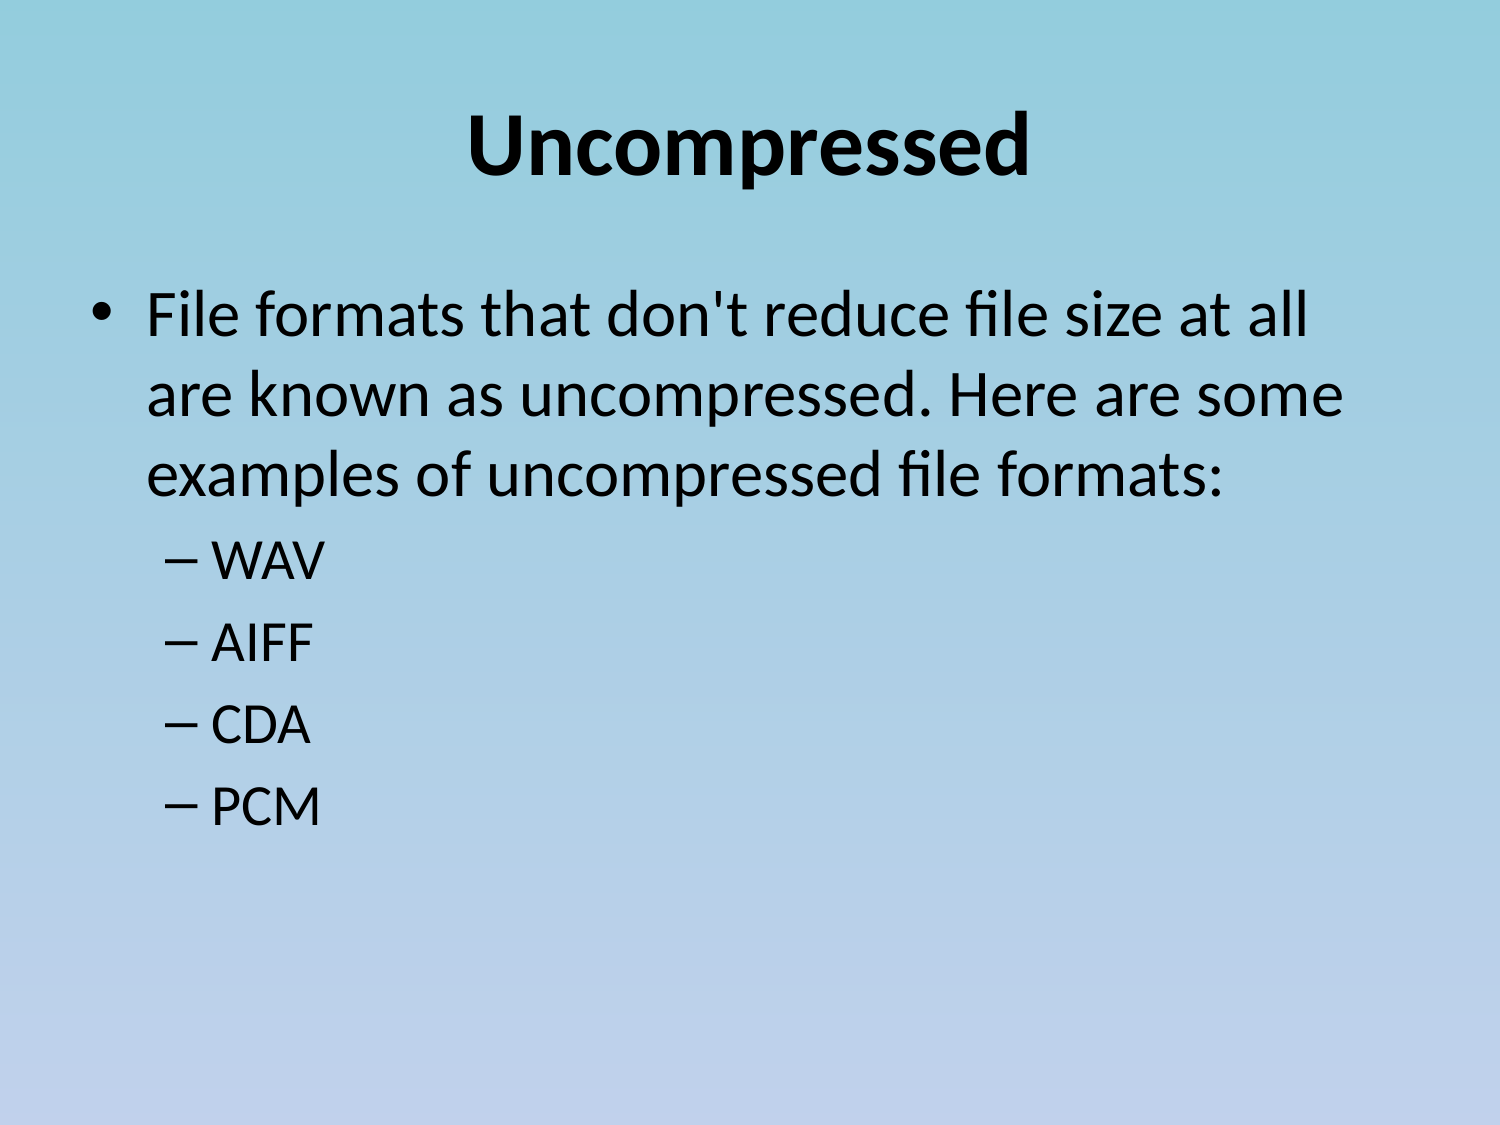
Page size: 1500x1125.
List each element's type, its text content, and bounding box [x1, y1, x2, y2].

title Uncompressed [75, 45, 1425, 233]
list File formats that don't reduce file size at all are known as uncompressed. Here are some examples of uncompressed file formats: WAV AIFF CDA PCM [75, 262, 1425, 1005]
